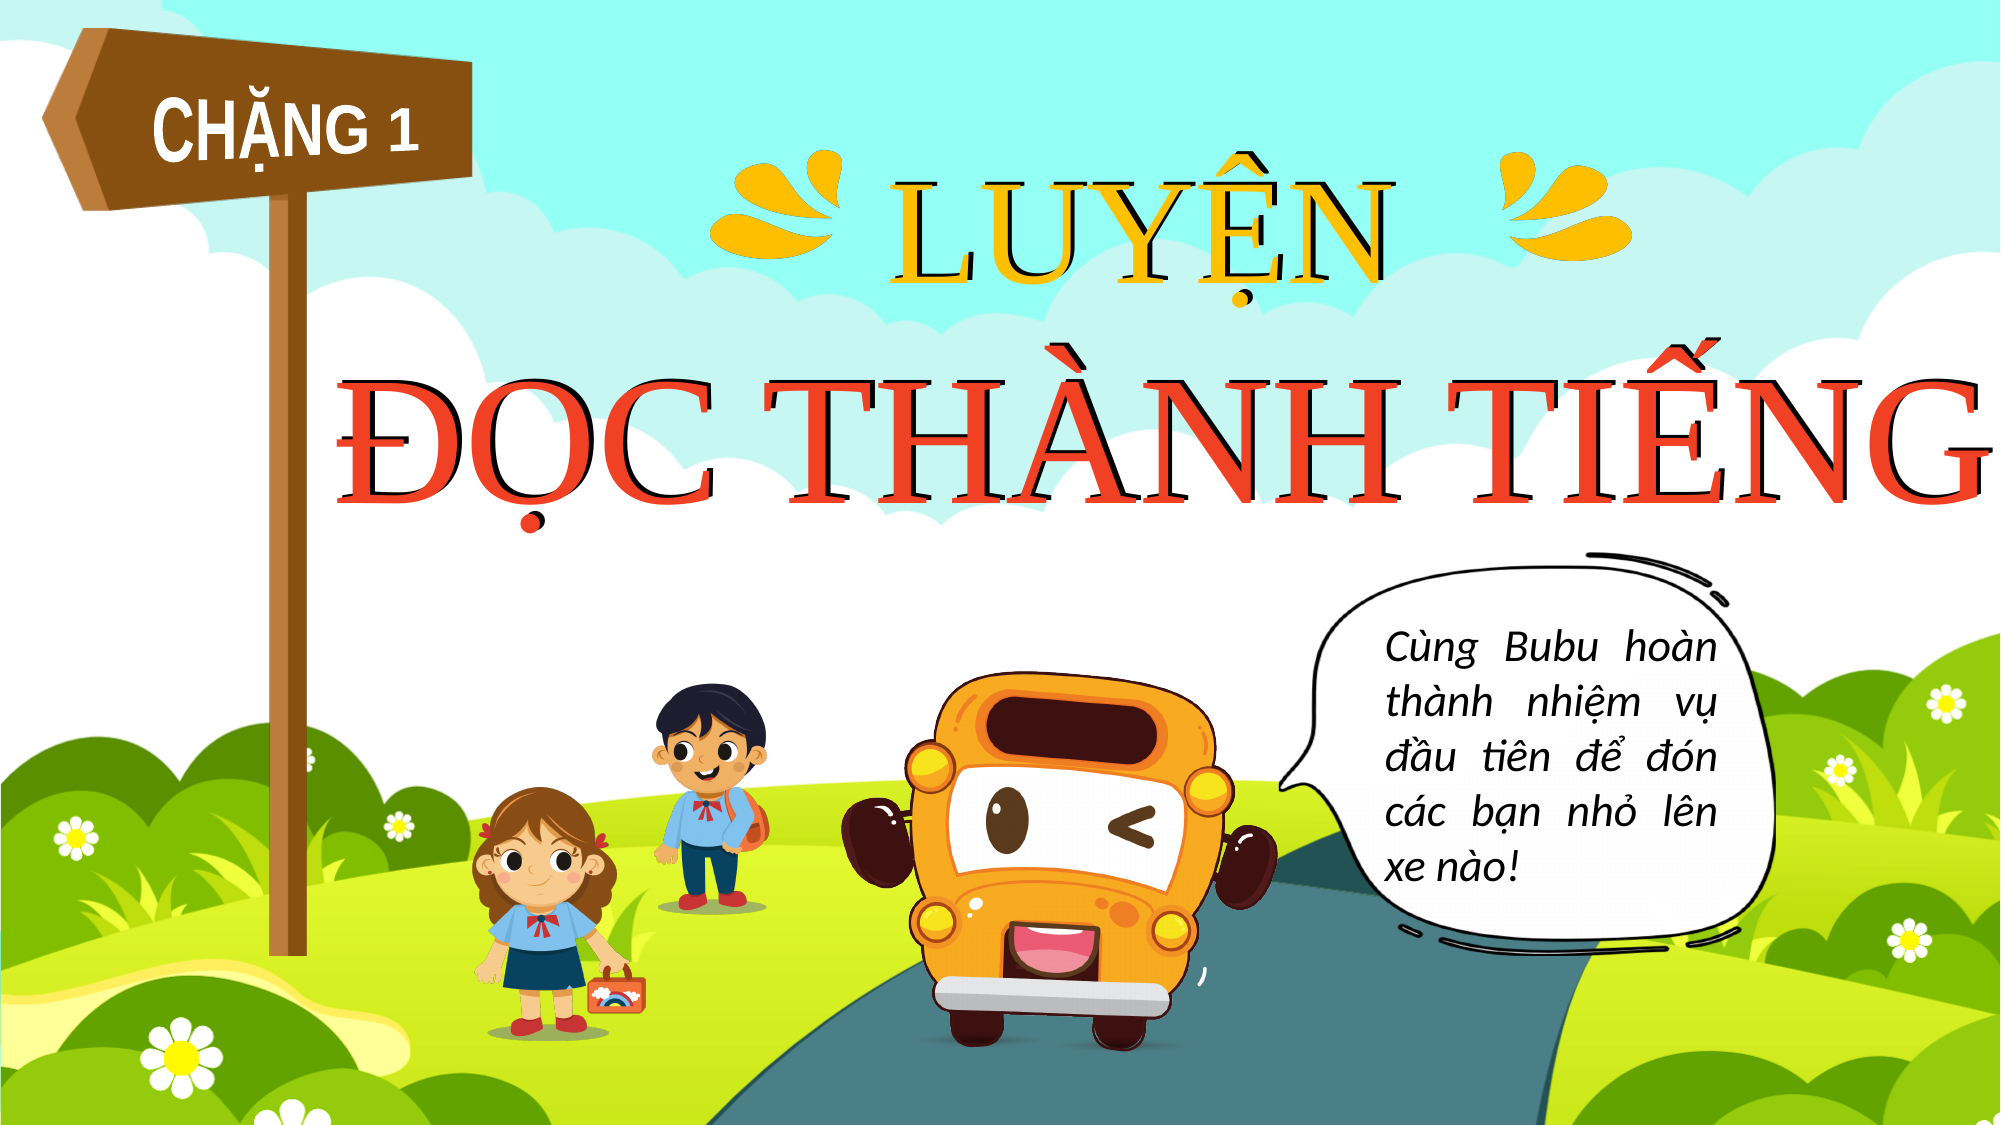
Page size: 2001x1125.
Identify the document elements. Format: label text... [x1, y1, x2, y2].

picture [0, 0, 2001, 1125]
text_box LUYỆN ĐỌC THÀNH TIẾNG [473, 99, 2000, 540]
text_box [41, 28, 473, 956]
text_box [1277, 552, 1775, 956]
